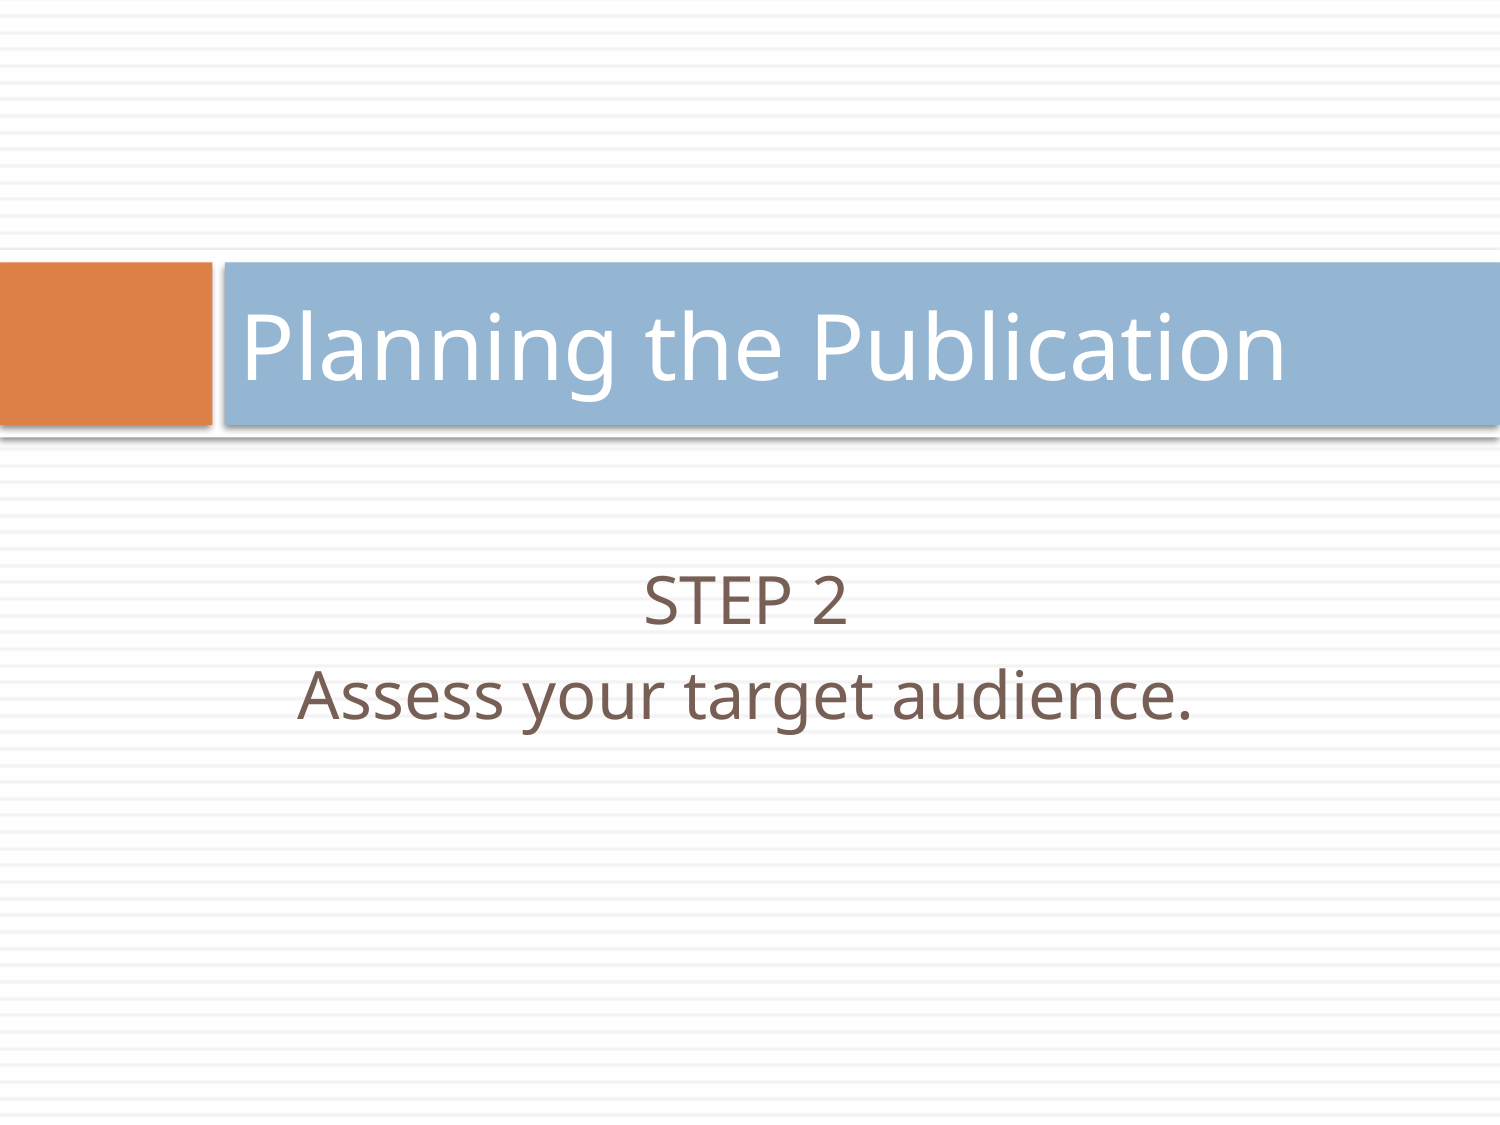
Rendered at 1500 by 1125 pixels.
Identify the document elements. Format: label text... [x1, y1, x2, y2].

list STEP 2 Assess your target audience. [162, 550, 1331, 825]
title Planning the Publication [225, 262, 1475, 425]
